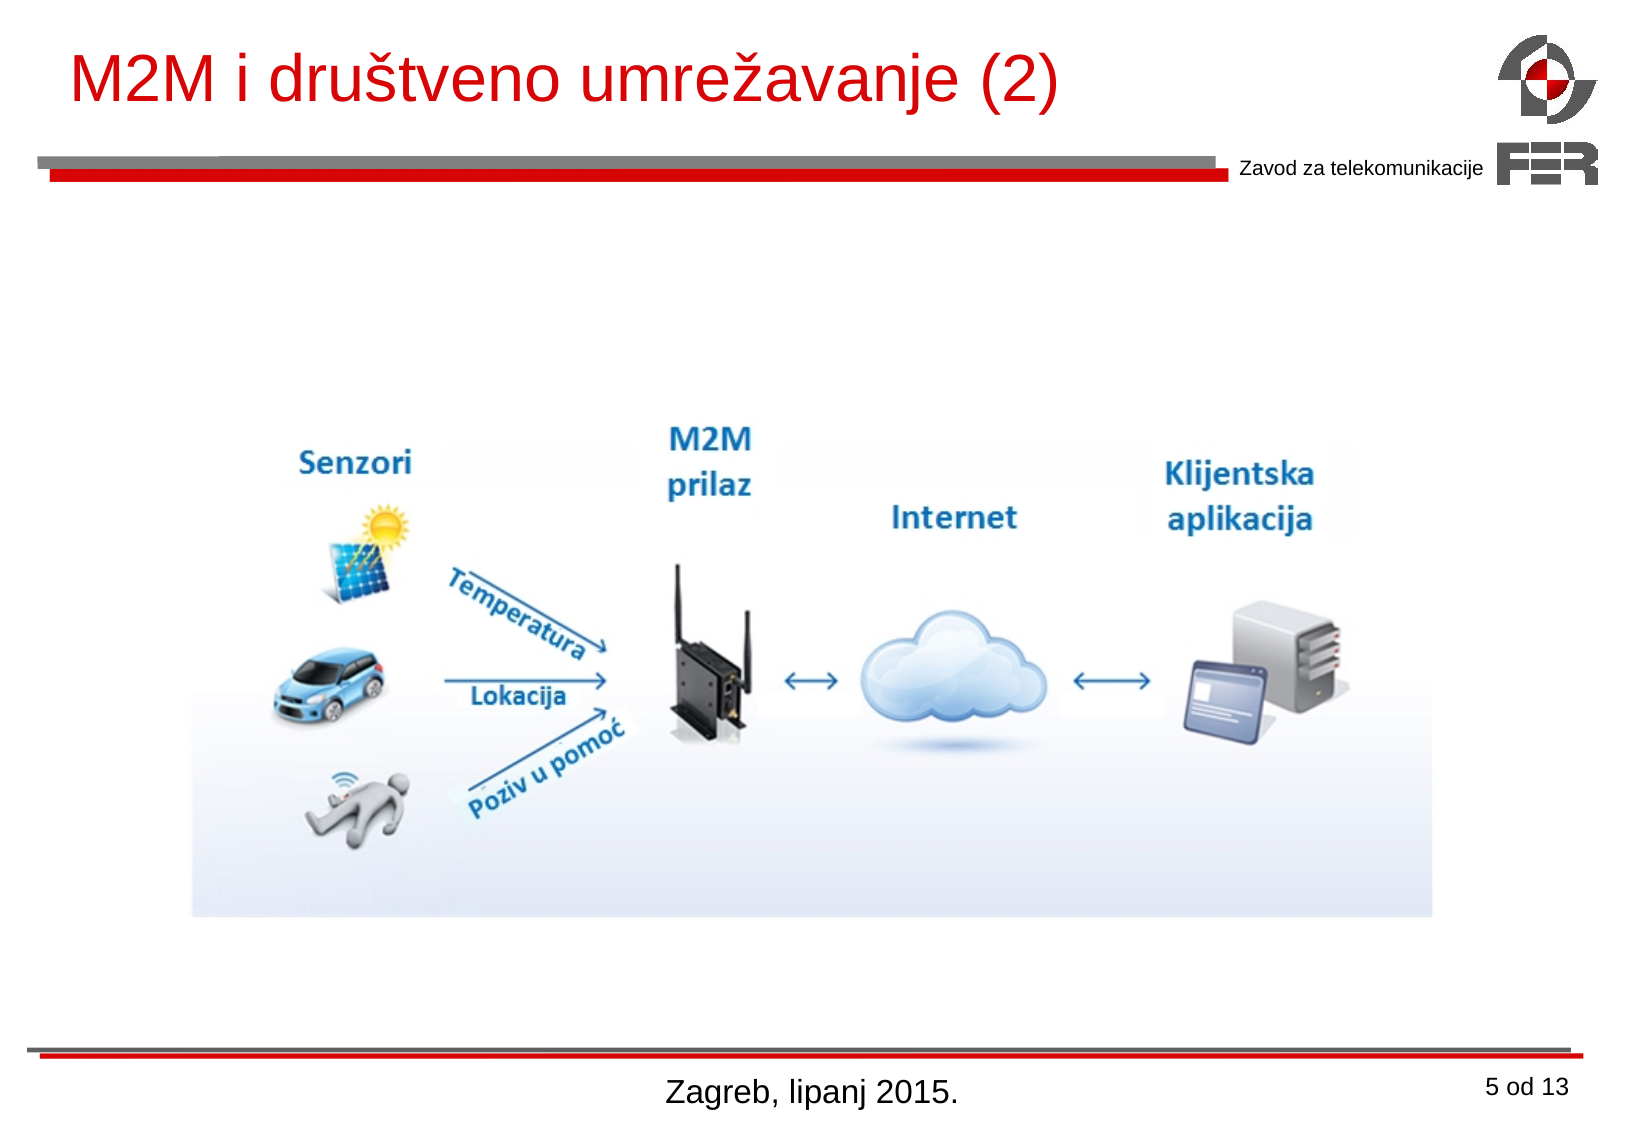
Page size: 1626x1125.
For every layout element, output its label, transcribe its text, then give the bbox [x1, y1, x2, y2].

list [187, 293, 1437, 919]
picture [1497, 34, 1598, 185]
slide_number 5 od 13 [1245, 1062, 1585, 1125]
slide_number Zagreb, lipanj 2015. [599, 1062, 1026, 1125]
title M2M i društveno umrežavanje (2) [53, 0, 1126, 151]
